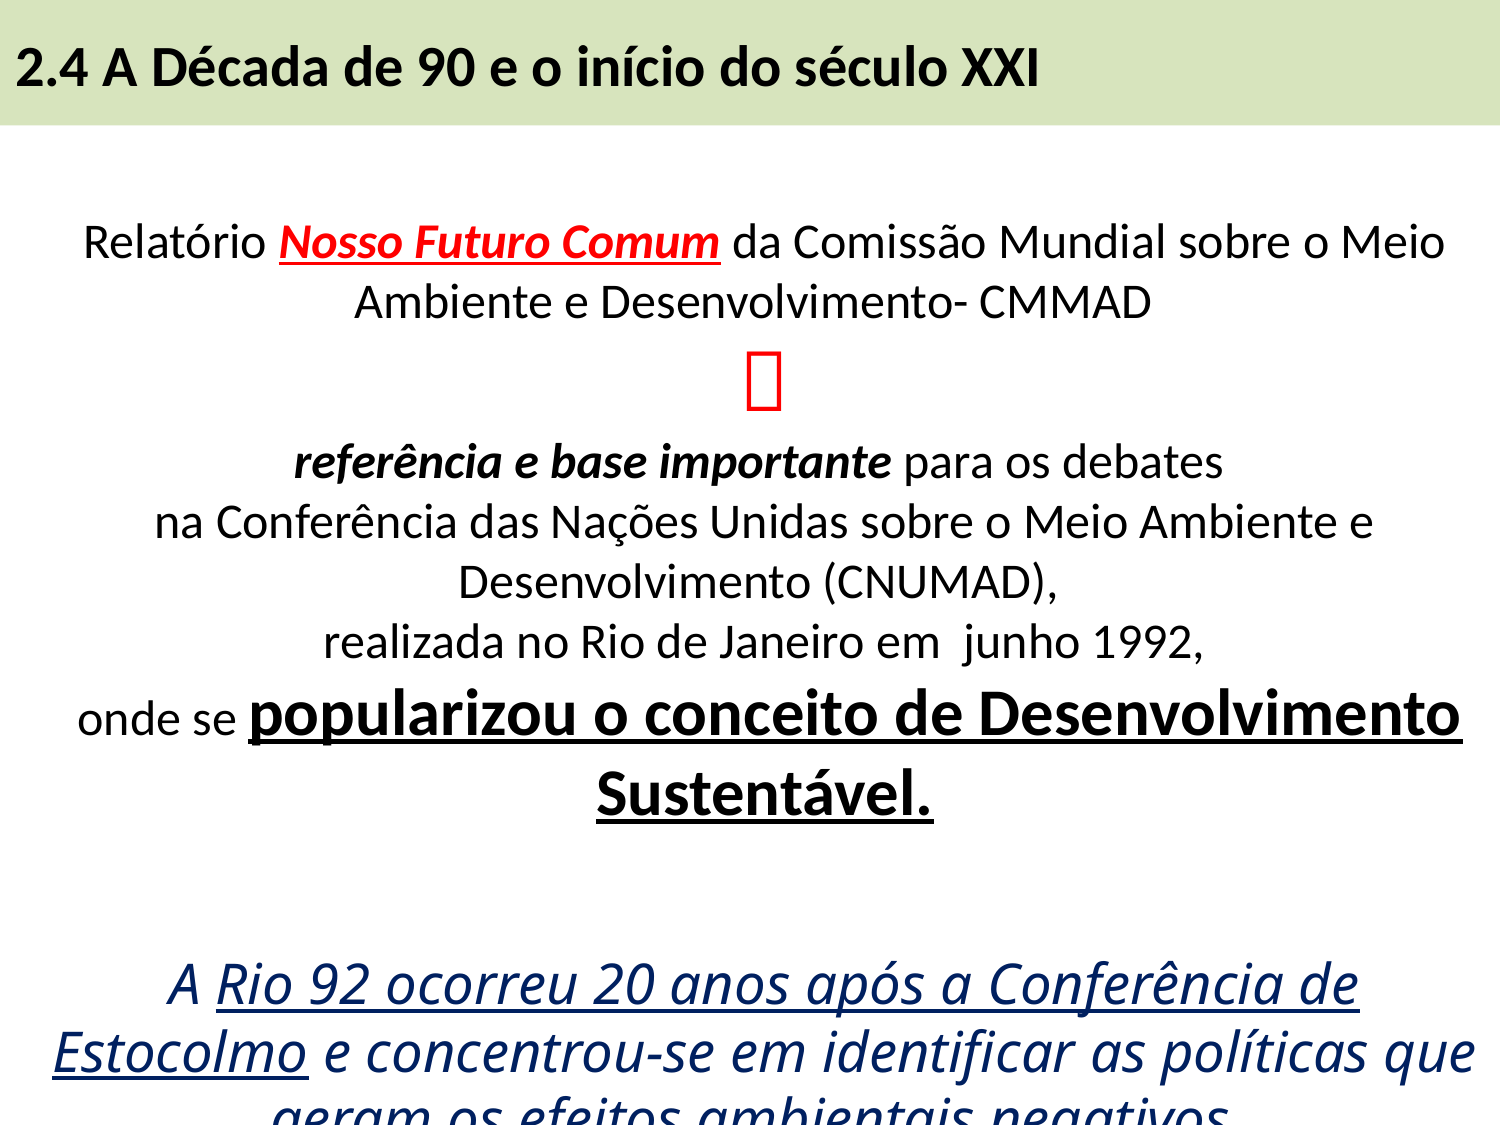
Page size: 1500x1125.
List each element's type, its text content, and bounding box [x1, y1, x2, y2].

title 2.4 A Década de 90 e o início do século XXI [0, 0, 1500, 126]
text_box Relatório Nosso Futuro Comum da Comissão Mundial sobre o Meio Ambiente e Desenvolvimento- CMMAD  referência e base importante para os debates na Conferência das Nações Unidas sobre o Meio Ambiente e Desenvolvimento (CNUMAD), realizada no Rio de Janeiro em junho 1992, onde se popularizou o conceito de Desenvolvimento Sustentável. A Rio 92 ocorreu 20 anos após a Conferência de Estocolmo e concentrou-se em identificar as políticas que geram os efeitos ambientais negativos. [29, 201, 1500, 1125]
